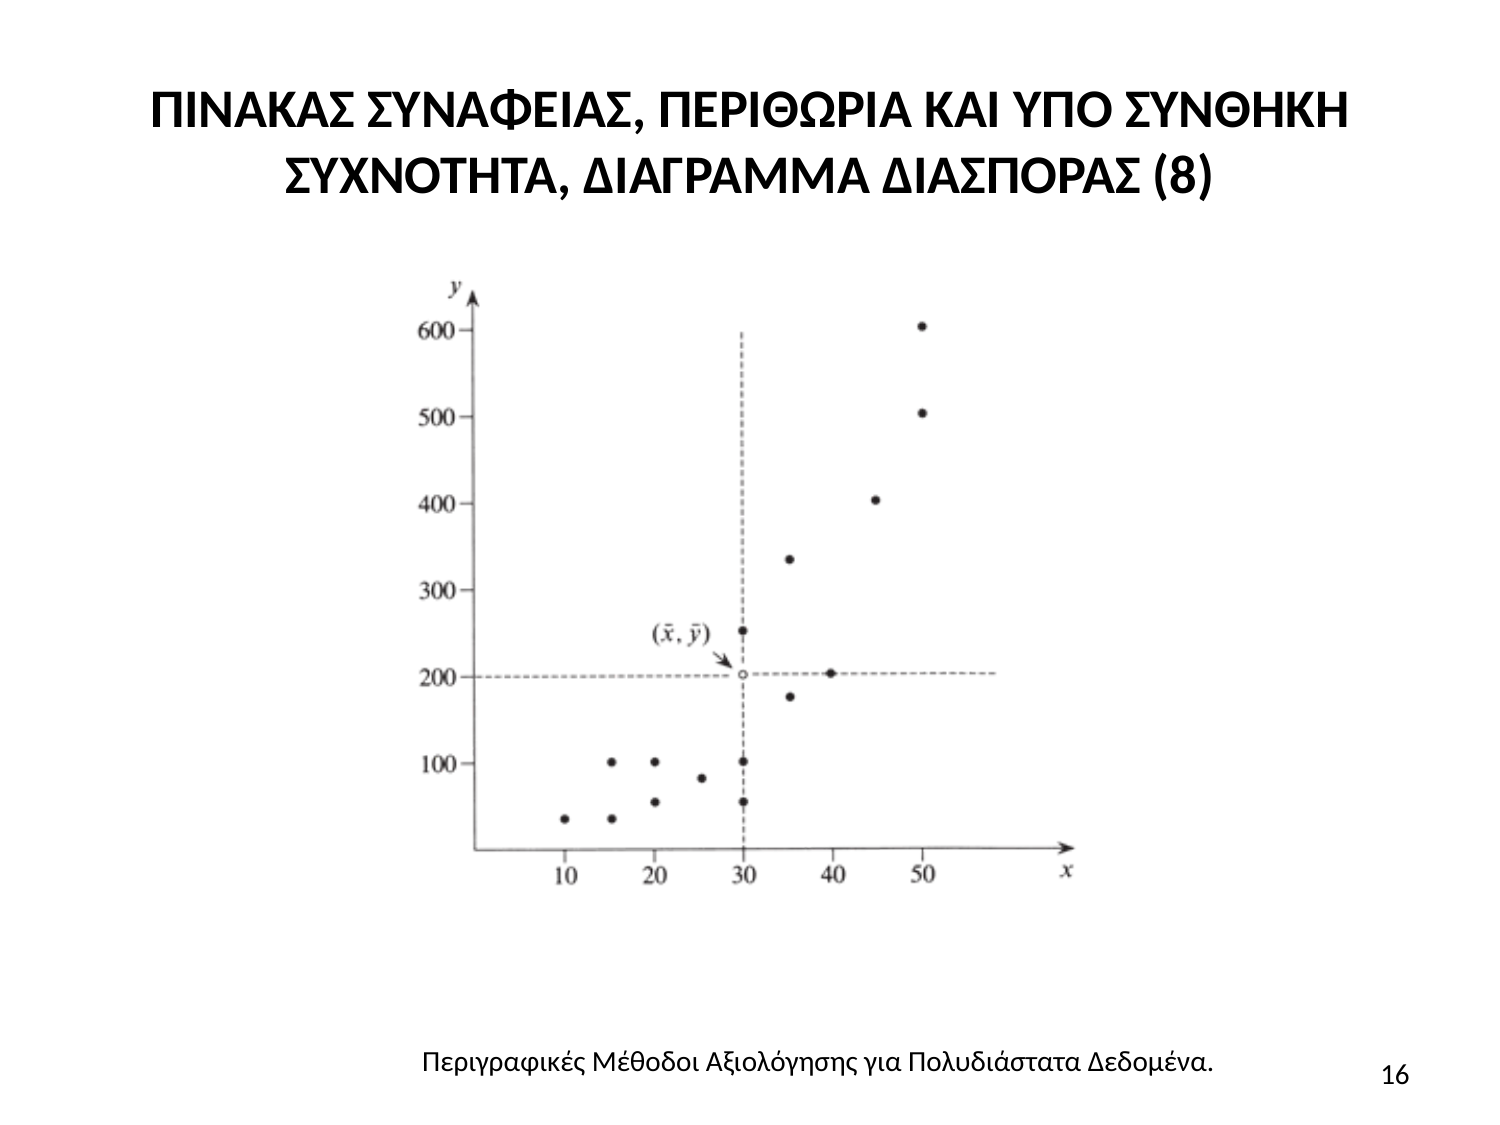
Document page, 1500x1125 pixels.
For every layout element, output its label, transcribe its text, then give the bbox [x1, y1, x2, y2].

title ΠΙΝΑΚΑΣ ΣΥΝΑΦΕΙΑΣ, ΠΕΡΙΘΩΡΙΑ ΚΑΙ ΥΠΟ ΣΥΝΘΗΚΗ ΣΥΧΝΟΤΗΤΑ, ΔΙΑΓΡΑΜΜΑ ΔΙΑΣΠΟΡΑΣ (8) [75, 45, 1425, 233]
slide_number 16 [1074, 1042, 1425, 1103]
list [407, 278, 1093, 896]
text_box Περιγραφικές Μέθοδοι Αξιολόγησης για Πολυδιάστατα Δεδομένα. [407, 1034, 1282, 1118]
